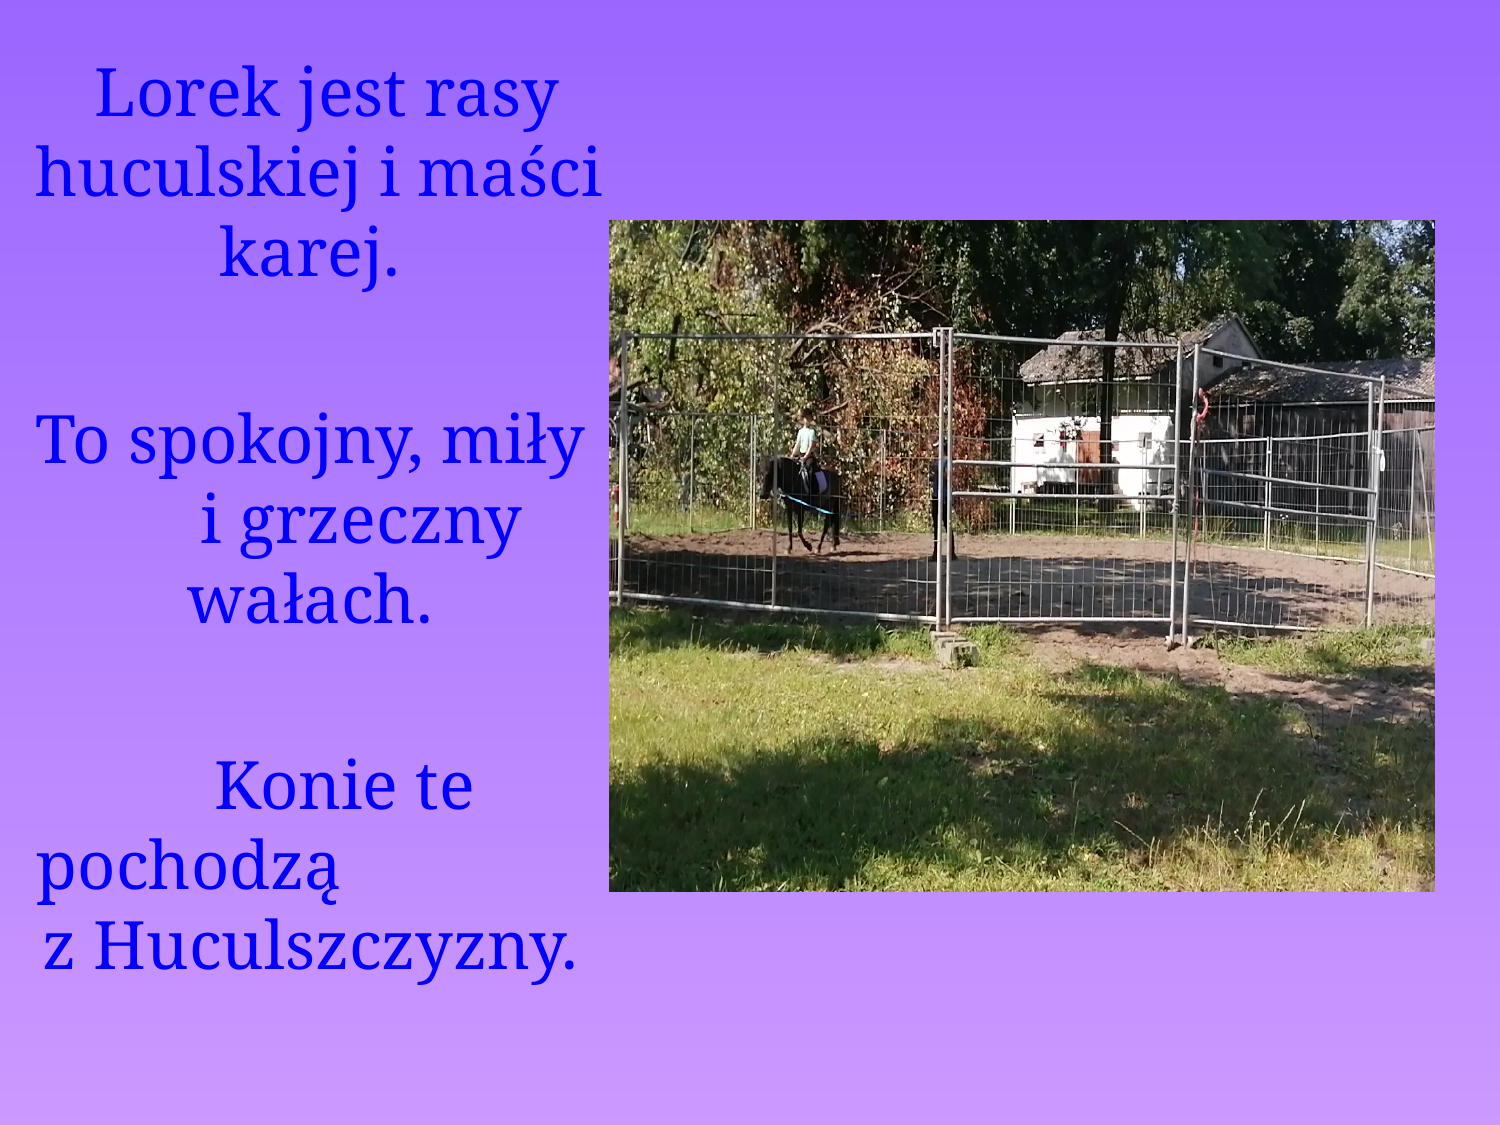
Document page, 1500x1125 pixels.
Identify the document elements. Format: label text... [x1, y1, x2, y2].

list Lorek jest rasy huculskiej i maści karej. To spokojny, miły i grzeczny wałach. Konie te pochodzą z Huculszczyzny. [29, 42, 609, 1035]
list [607, 219, 1436, 893]
